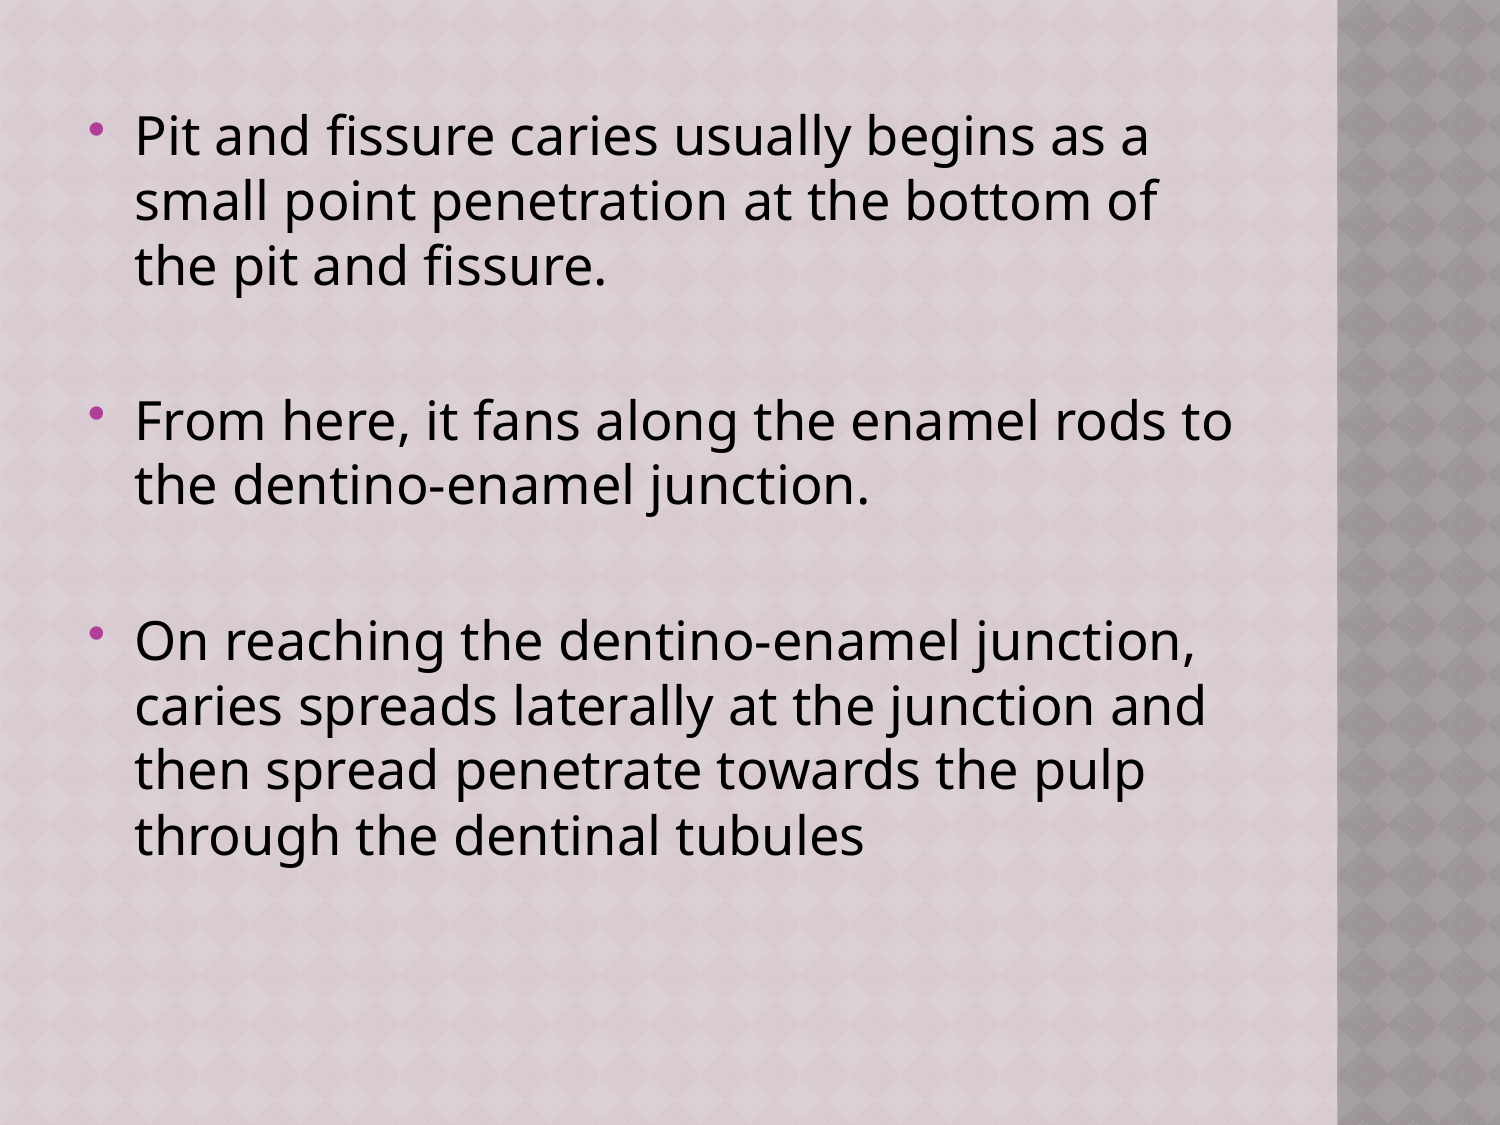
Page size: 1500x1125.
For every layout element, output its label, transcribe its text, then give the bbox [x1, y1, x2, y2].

list Pit and fissure caries usually begins as a small point penetration at the bottom of the pit and fissure. From here, it fans along the enamel rods to the dentino-enamel junction. On reaching the dentino-enamel junction, caries spreads laterally at the junction and then spread penetrate towards the pulp through the dentinal tubules [75, 93, 1263, 1059]
